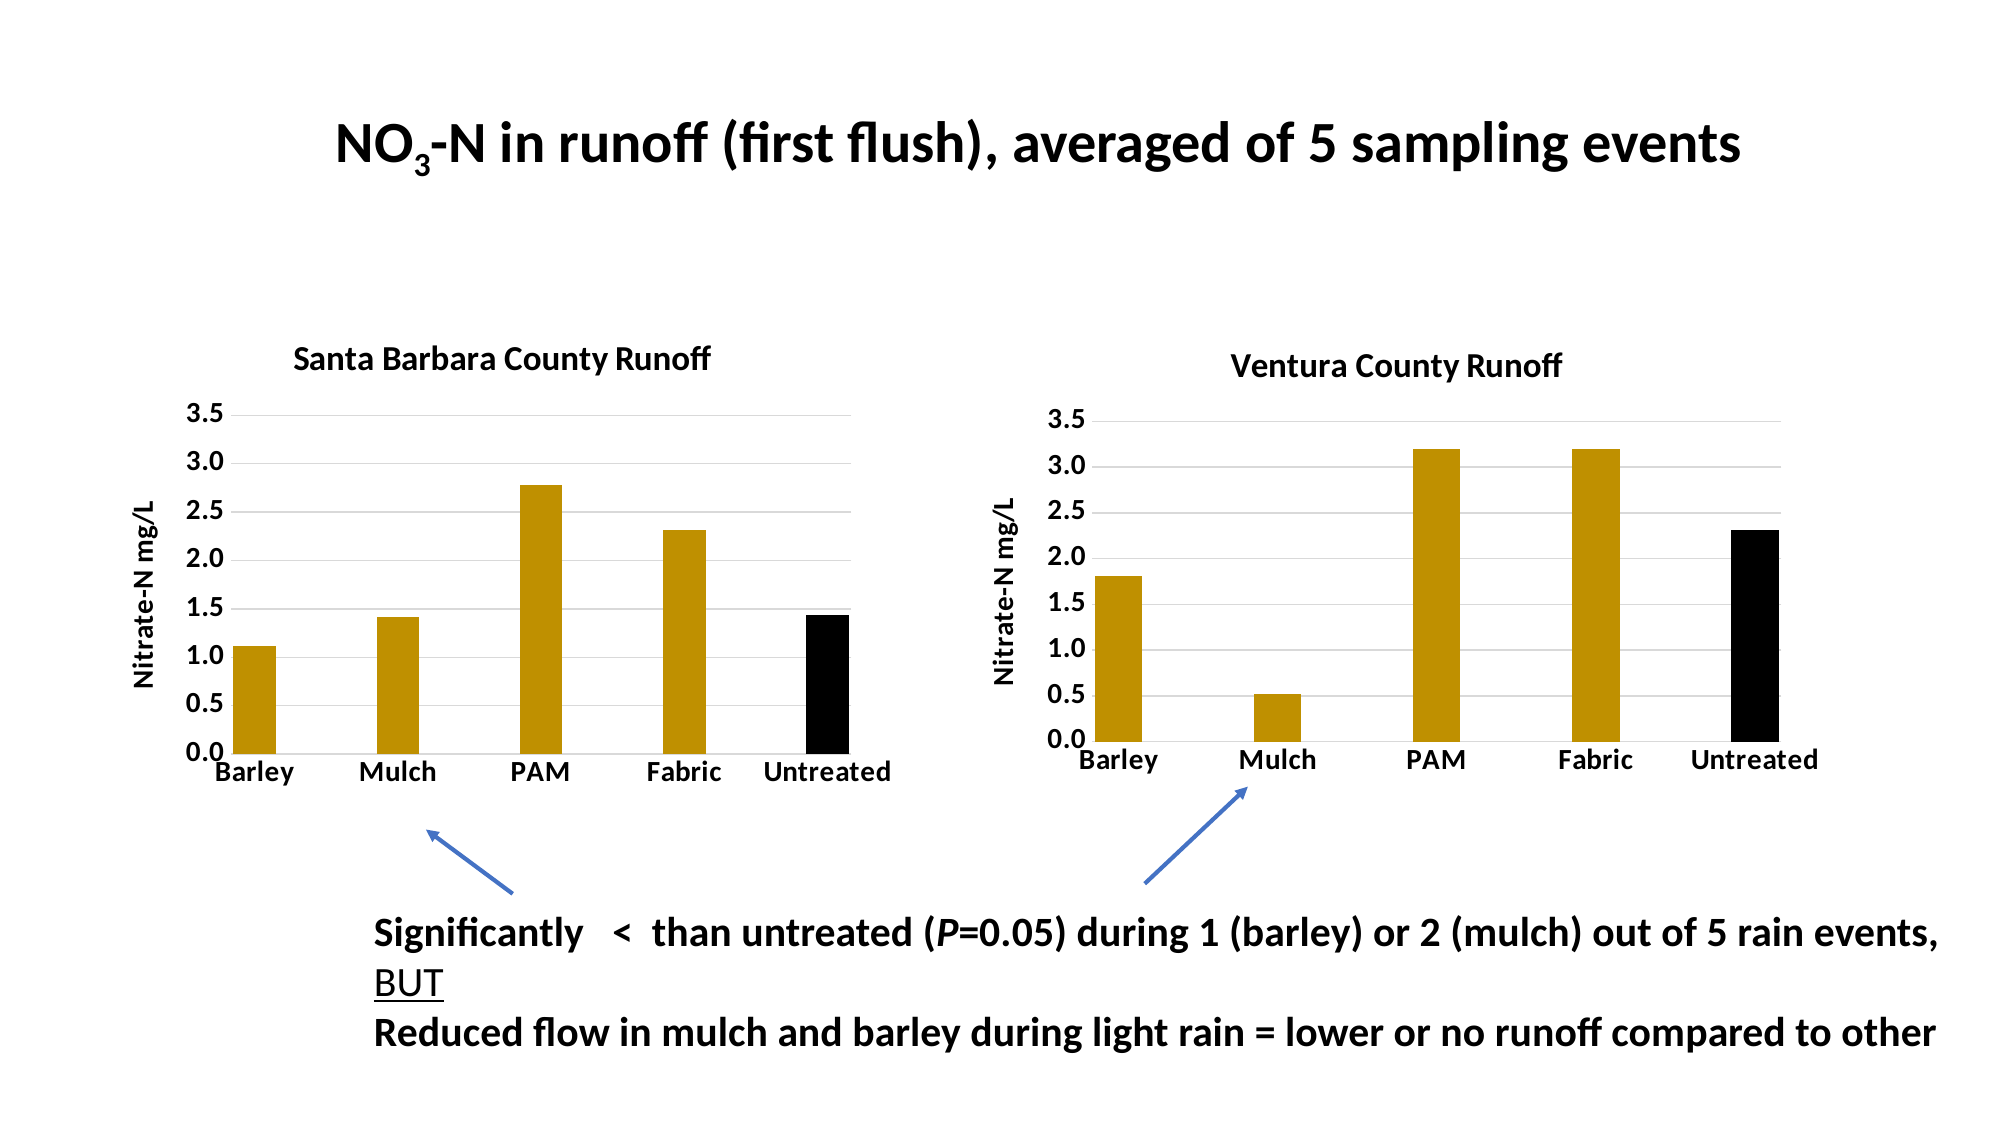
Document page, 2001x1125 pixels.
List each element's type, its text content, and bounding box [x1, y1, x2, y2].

chart [95, 316, 908, 800]
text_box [1144, 787, 1248, 884]
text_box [425, 829, 513, 894]
text_box NO3-N in runoff (first flush), averaged of 5 sampling events [321, 96, 1758, 191]
chart [955, 323, 1837, 787]
text_box Significantly < than untreated (P=0.05) during 1 (barley) or 2 (mulch) out of 5 rain events, BUT Reduced flow in mulch and barley during light rain = lower or no runoff compared to other [359, 897, 1964, 1063]
